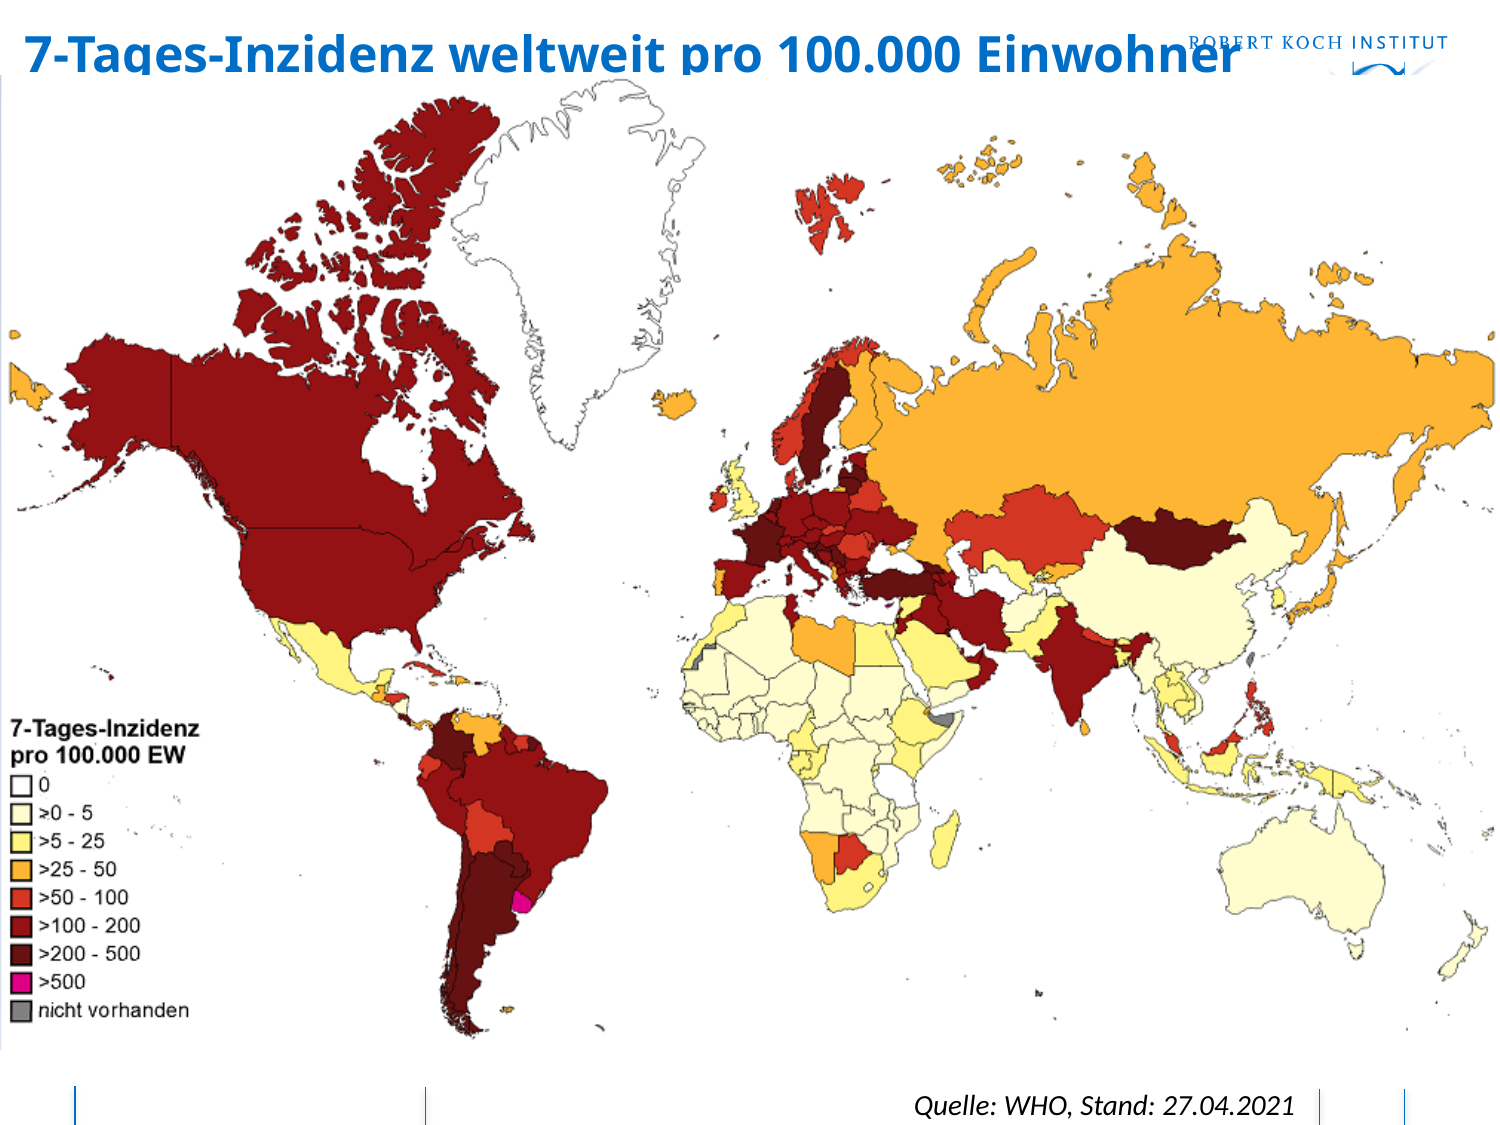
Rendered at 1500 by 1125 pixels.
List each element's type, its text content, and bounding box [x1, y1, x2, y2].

title 7-Tages-Inzidenz weltweit pro 100.000 Einwohner [24, 21, 1353, 73]
picture [0, 29, 1500, 1051]
text_box Quelle: WHO, Stand: 27.04.2021 [778, 1078, 1311, 1125]
